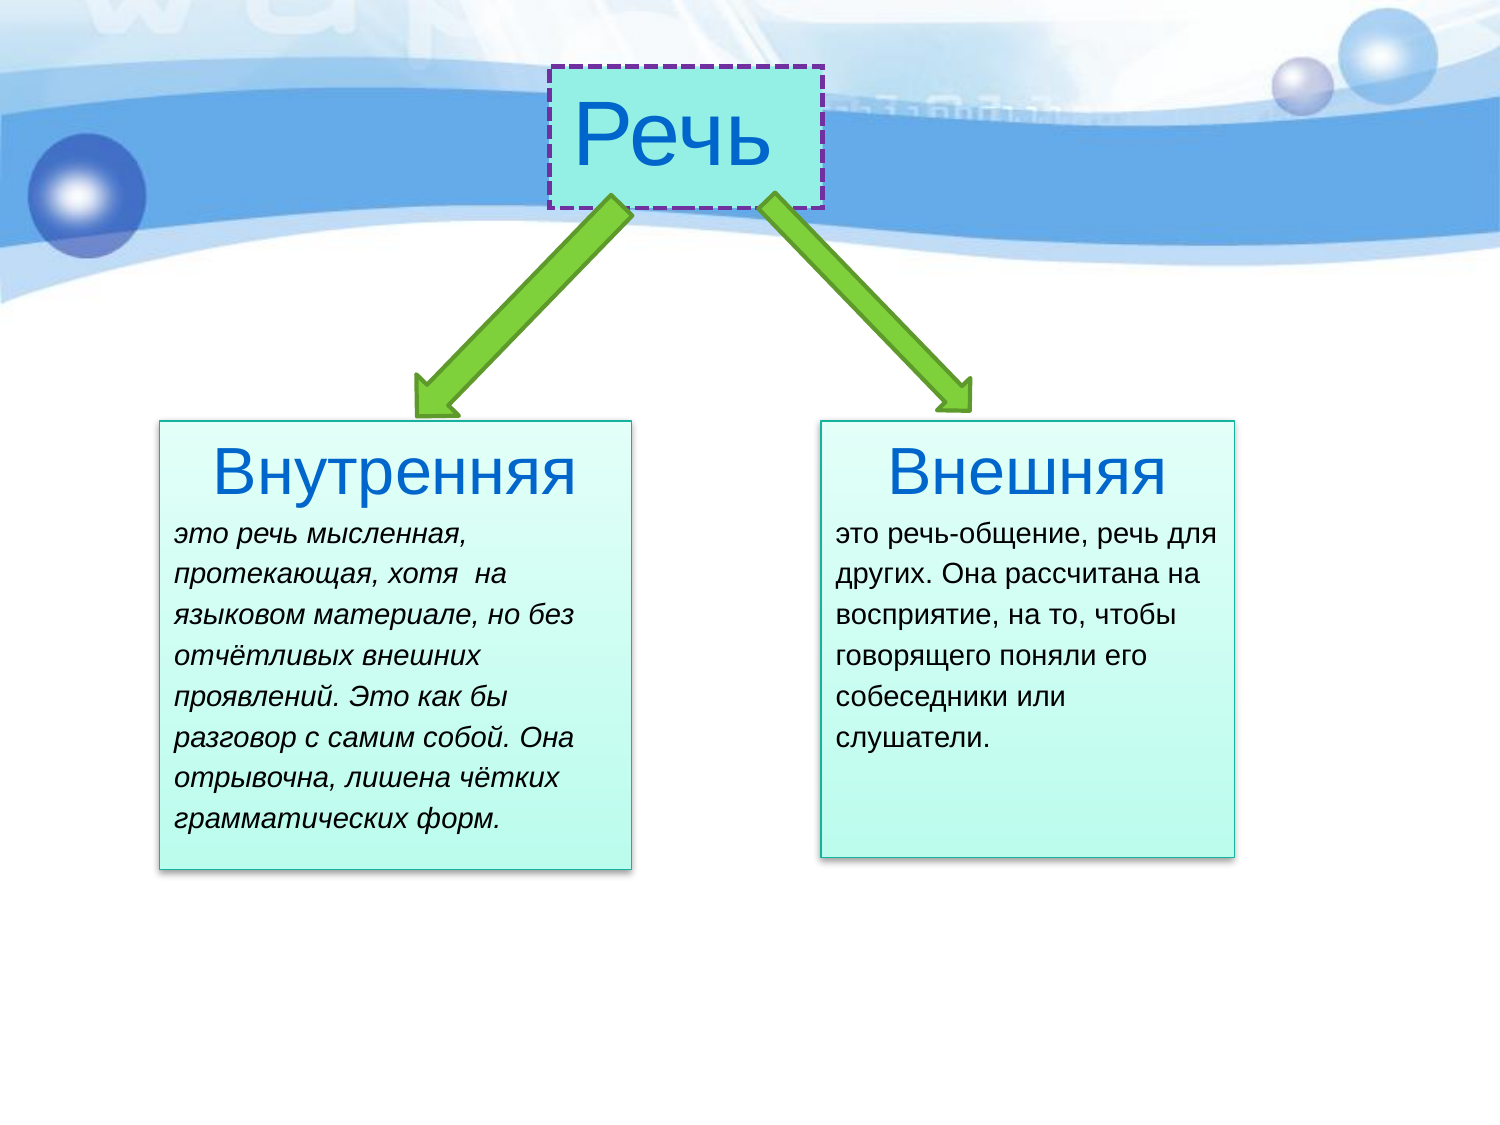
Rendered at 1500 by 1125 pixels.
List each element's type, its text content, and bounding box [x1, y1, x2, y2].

list Речь [548, 66, 823, 209]
text_box Внутренняя это речь мысленная, протекающая, хотя на языковом материале, но без отчётливых внешних проявлений. Это как бы разговор с самим собой. Она отрывочна, лишена чётких грамматических форм. [159, 420, 632, 870]
text_box Внешняя это речь-общение, речь для других. Она рассчитана на восприятие, на то, чтобы говорящего поняли его собеседники или слушатели. [820, 420, 1235, 858]
picture [0, 0, 1500, 1125]
text_box [414, 192, 635, 419]
text_box [756, 190, 973, 413]
